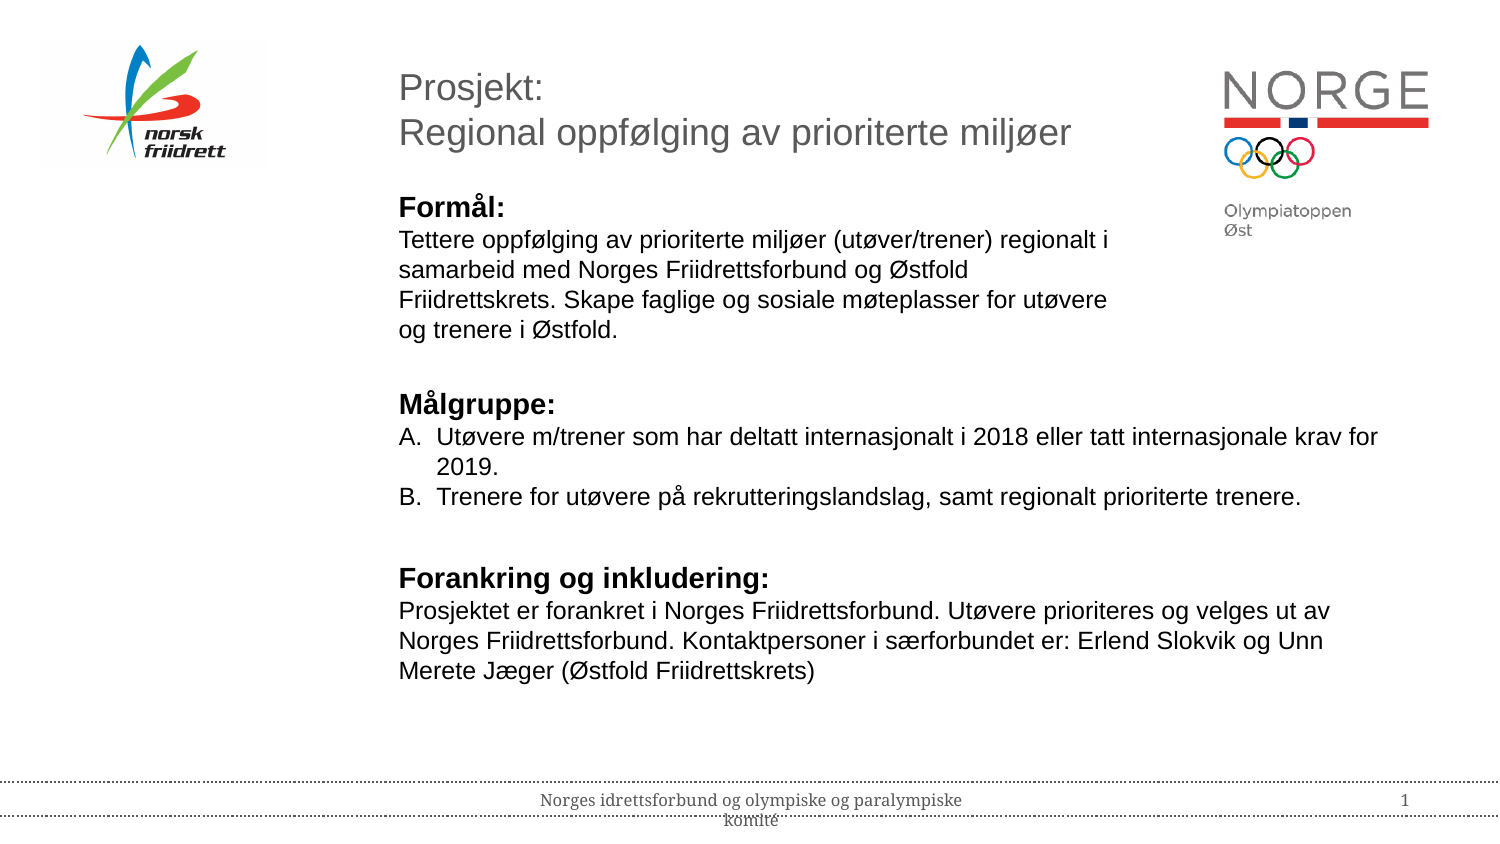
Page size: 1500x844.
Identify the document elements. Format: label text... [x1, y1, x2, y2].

text_box Prosjekt: Regional oppfølging av prioriterte miljøer [383, 55, 1187, 162]
slide_number [147, 782, 384, 817]
text_box Forankring og inkludering: Prosjektet er forankret i Norges Friidrettsforbund. Utøvere prioriteres og velges ut av Norges Friidrettsforbund. Kontaktpersoner i særforbundet er: Erlend Slokvik og Unn Merete Jæger (Østfold Friidrettskrets) [383, 552, 1400, 692]
text_box Målgruppe: Utøvere m/trener som har deltatt internasjonalt i 2018 eller tatt internasjonale krav for 2019. Trenere for utøvere på rekrutteringslandslag, samt regionalt prioriterte trenere. [384, 378, 1400, 518]
footer Norges idrettsforbund og olympiske og paralympiske komité [512, 787, 991, 817]
picture [1222, 68, 1430, 238]
text_box Formål: Tettere oppfølging av prioriterte miljøer (utøver/trener) regionalt i samarbeid med Norges Friidrettsforbund og Østfold Friidrettskrets. Skape faglige og sosiale møteplasser for utøvere og trenere i Østfold. [383, 181, 1134, 351]
slide_number 1 [1074, 782, 1425, 817]
text_box [439, 337, 1420, 787]
picture [40, 38, 268, 169]
